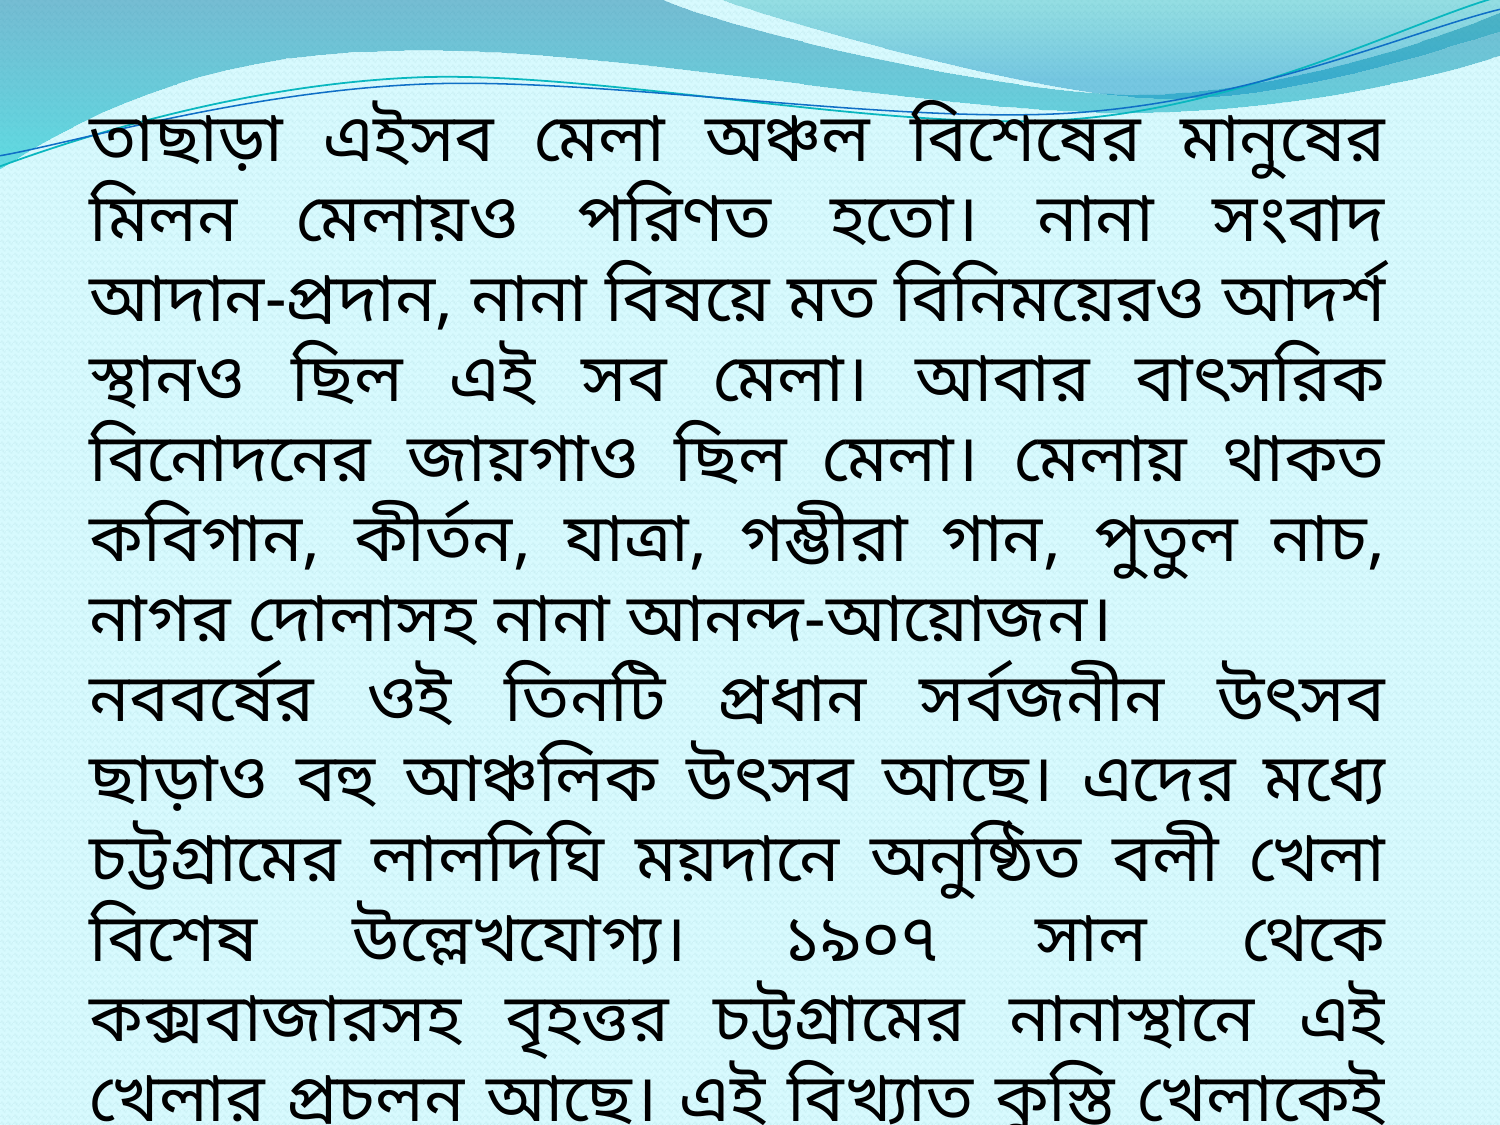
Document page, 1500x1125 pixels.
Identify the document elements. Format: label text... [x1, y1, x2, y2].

text_box তাছাড়া এইসব মেলা অঞ্চল বিশেষের মানুষের মিলন মেলায়ও পরিণত হতো। নানা সংবাদ আদান-প্রদান, নানা বিষয়ে মত বিনিময়েরও আদর্শ স্থানও ছিল এই সব মেলা। আবার বাৎসরিক বিনোদনের জায়গাও ছিল মেলা। মেলায় থাকত কবিগান, কীর্তন, যাত্রা, গম্ভীরা গান, পুতুল নাচ, নাগর দোলাসহ নানা আনন্দ-আয়োজন। নববর্ষের ওই তিনটি প্রধান সর্বজনীন উৎসব ছাড়াও বহু আঞ্চলিক উৎসব আছে। এদের মধ্যে চট্টগ্রামের লালদিঘি ময়দানে অনুষ্ঠিত বলী খেলা বিশেষ উল্লেখযোগ্য। ১৯০৭ সাল থেকে কক্সবাজারসহ বৃহত্তর চট্টগ্রামের নানাস্থানে এই খেলার প্রচলন আছে। এই বিখ্যাত কুস্তি খেলাকেই বলা হয় বলী খেলা। আবদুল জববার নামে এক ব্যক্তি এ খেলার প্রবর্তন করেন বলে একে ‘জব্বারের বলী খেলা’ বলা হয়। [75, 87, 1400, 1125]
